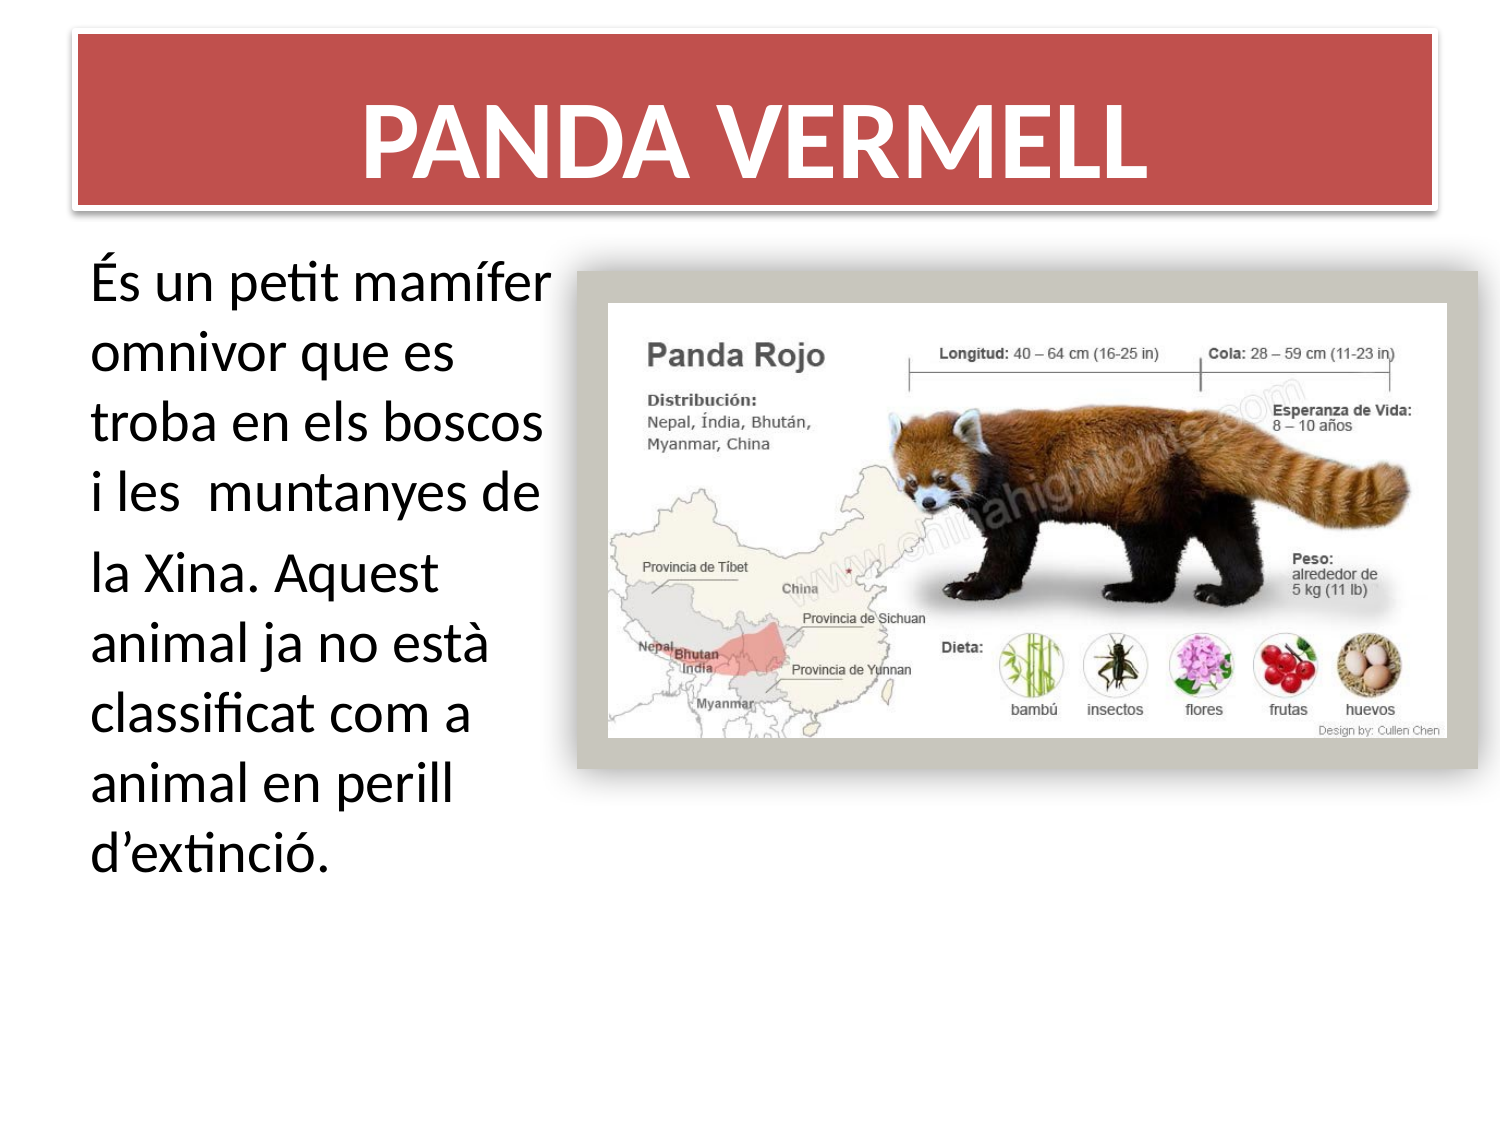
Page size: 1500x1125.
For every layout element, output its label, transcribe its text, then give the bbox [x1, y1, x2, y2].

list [608, 302, 1447, 739]
title PANDA VERMELL [72, 28, 1438, 211]
list És un petit mamífer omnivor que es troba en els boscos i les muntanyes de la Xina. Aquest animal ja no està classificat com a animal en perill d’extinció. [75, 235, 569, 1059]
